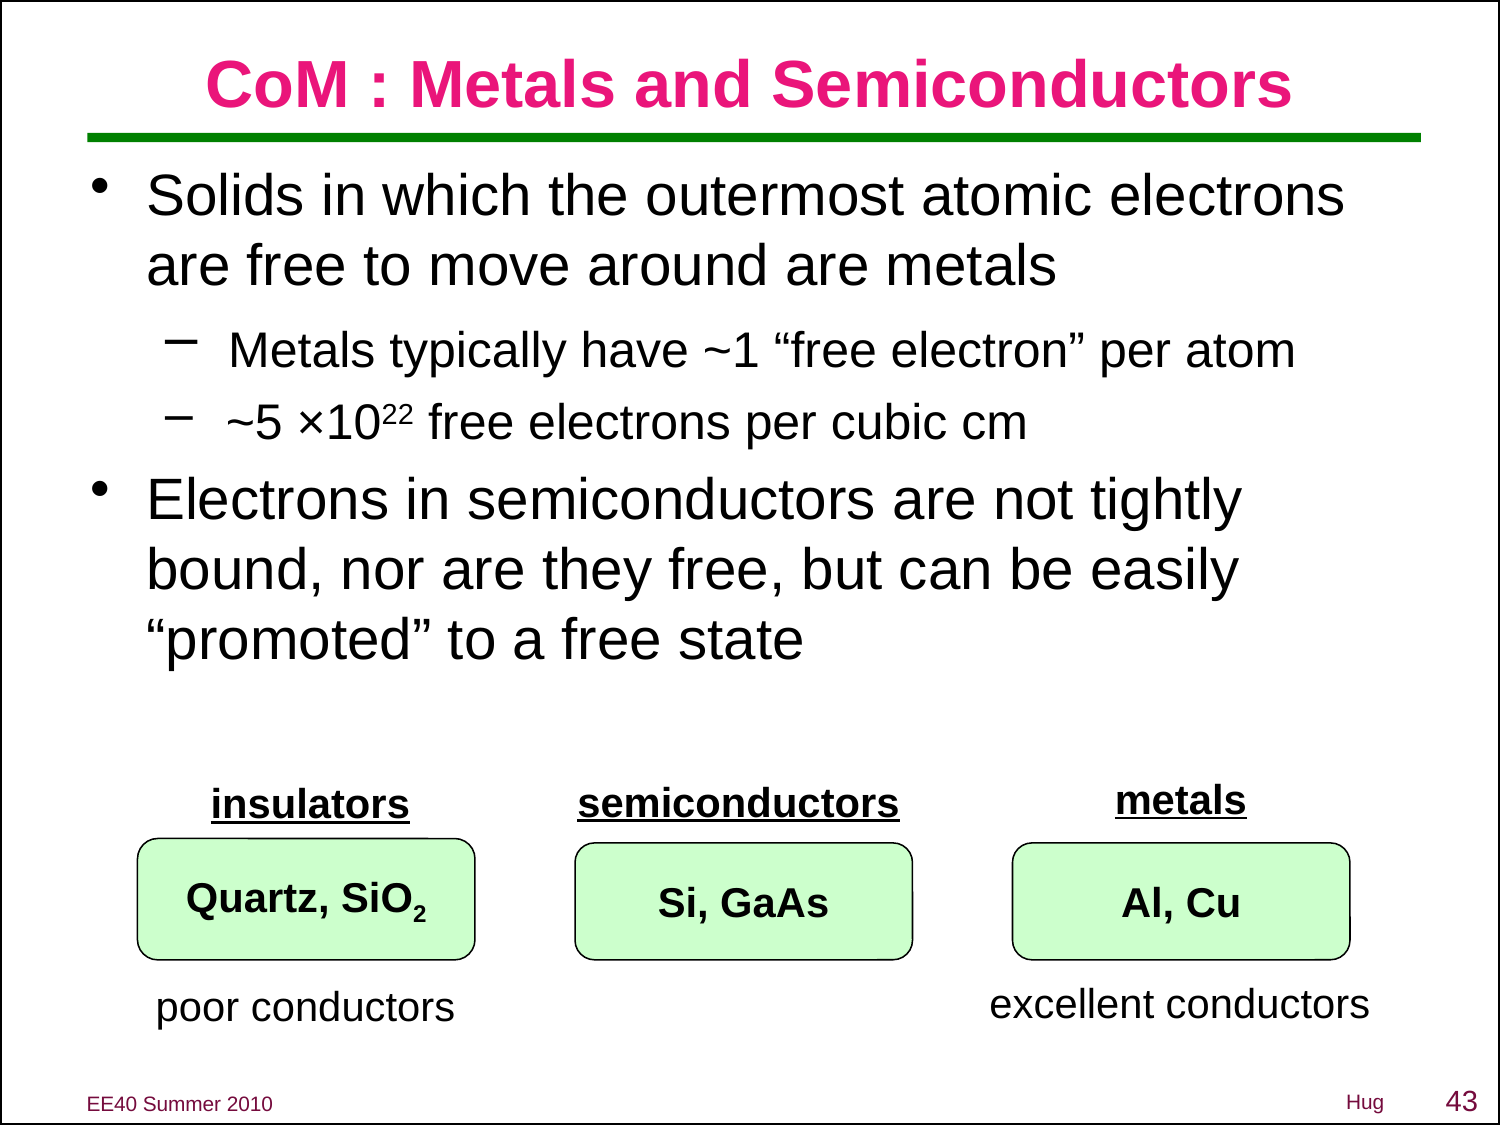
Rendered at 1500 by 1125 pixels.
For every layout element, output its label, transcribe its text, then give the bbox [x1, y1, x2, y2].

title CoM : Metals and Semiconductors [74, 37, 1426, 126]
text_box poor conductors [140, 972, 471, 1038]
text_box Si, GaAs [575, 842, 913, 960]
text_box Quartz, SiO2 [137, 838, 475, 960]
text_box excellent conductors [974, 969, 1386, 1035]
text_box Al, Cu [1012, 842, 1351, 960]
text_box semiconductors [562, 767, 915, 833]
text_box metals [1100, 765, 1262, 831]
list Solids in which the outermost atomic electrons are free to move around are metals Metals typically have ~1 “free electron” per atom ~5 ×1022 free electrons per cubic cm Electrons in semiconductors are not tightly bound, nor are they free, but can be easily “promoted” to a free state [74, 149, 1426, 923]
text_box insulators [195, 769, 425, 835]
